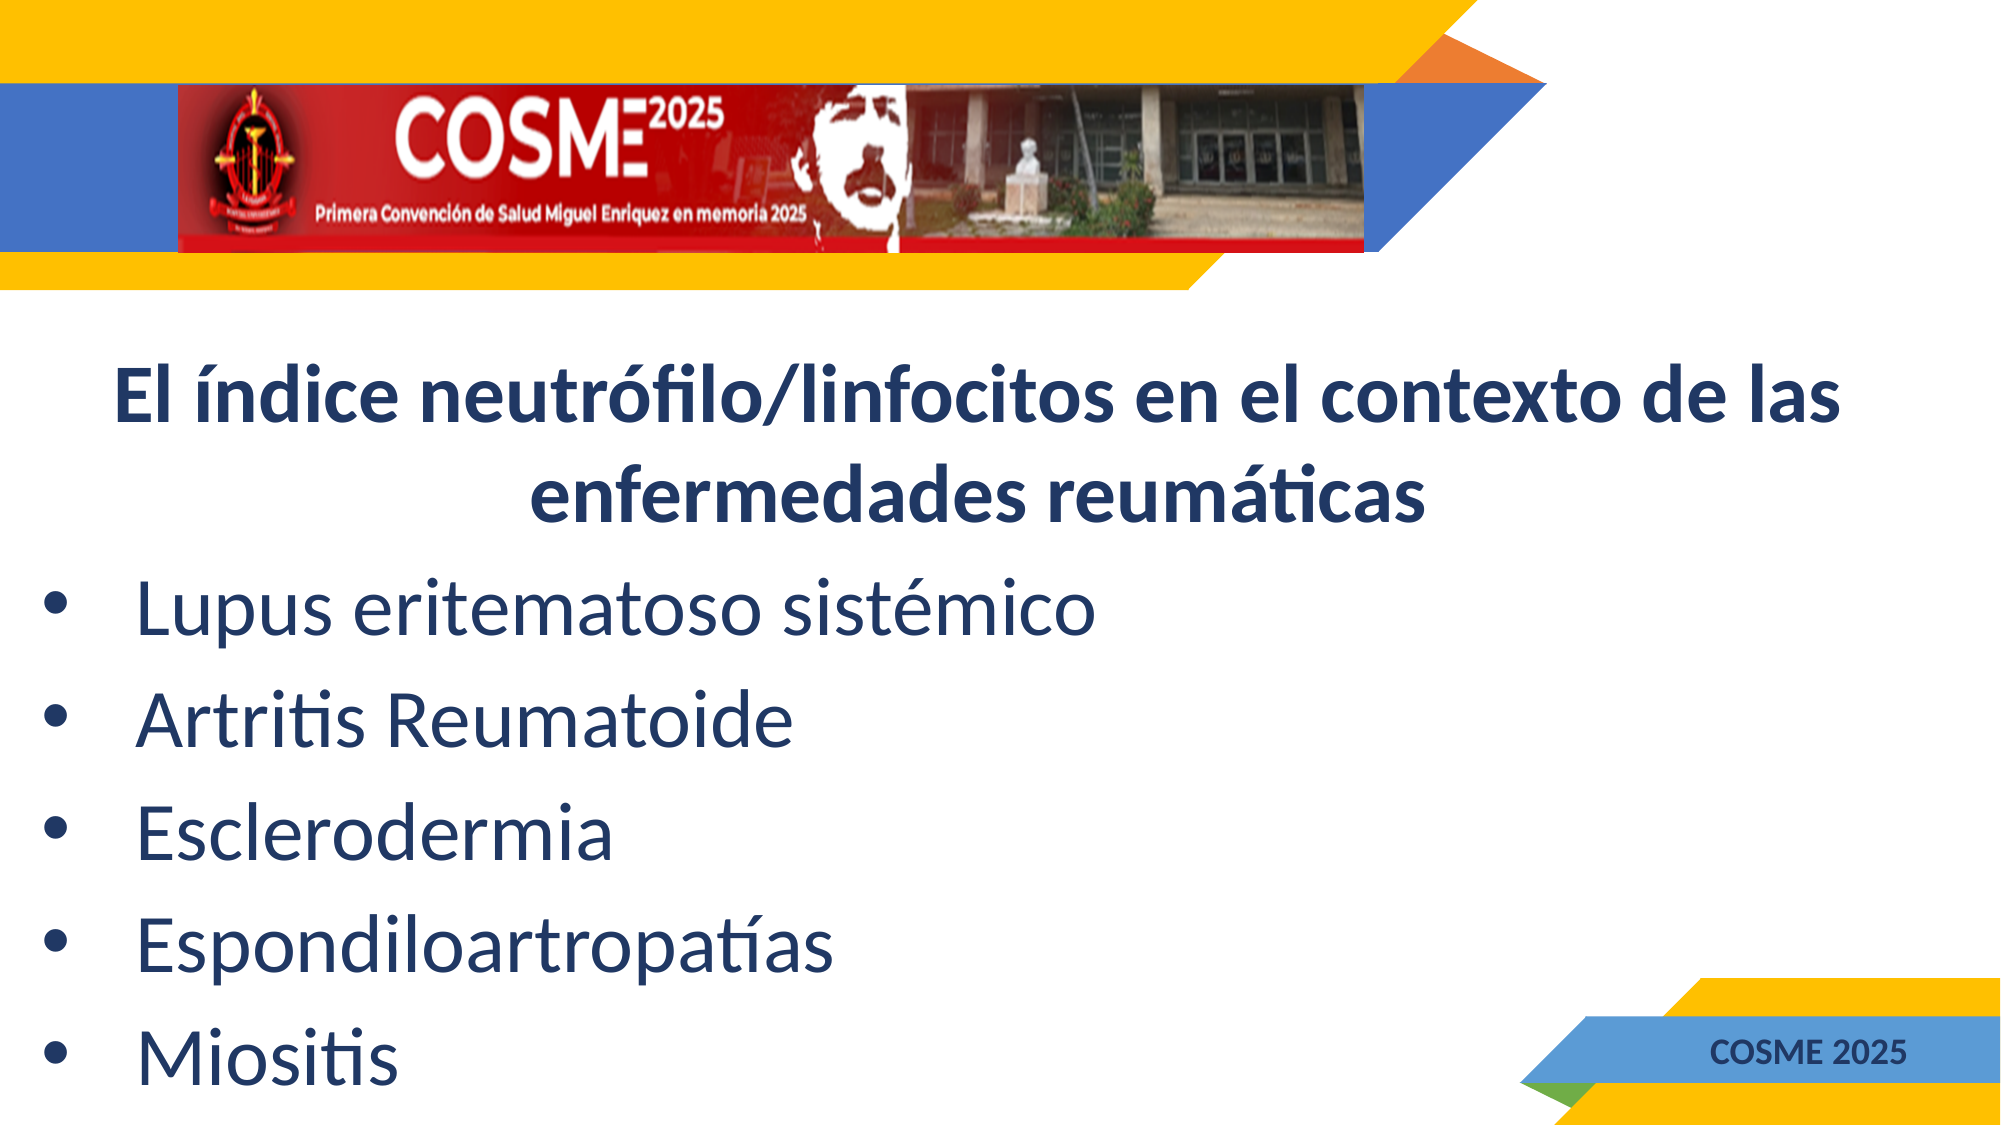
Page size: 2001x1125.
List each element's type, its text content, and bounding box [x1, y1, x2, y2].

text_box COSME 2025 [1641, 1019, 1977, 1080]
picture [178, 85, 1364, 253]
text_box El índice neutrófilo/linfocitos en el contexto de las enfermedades reumáticas Lupus eritematoso sistémico Artritis Reumatoide Esclerodermia Espondiloartropatías Miositis [26, 332, 1931, 1110]
